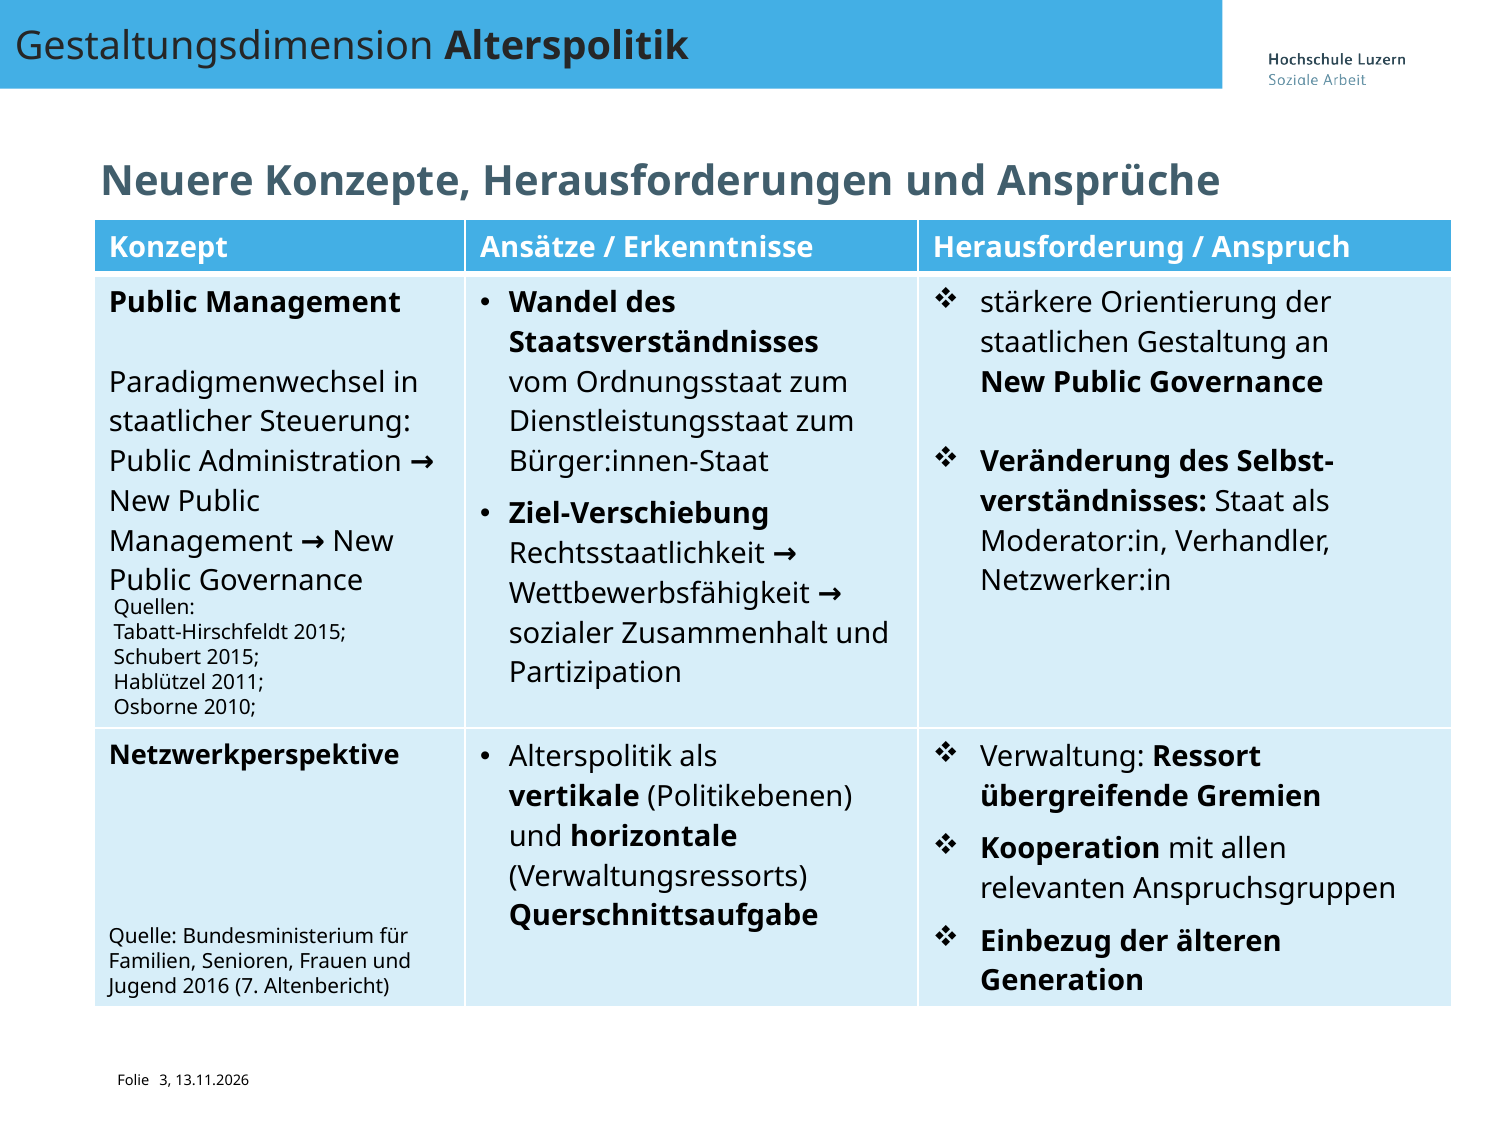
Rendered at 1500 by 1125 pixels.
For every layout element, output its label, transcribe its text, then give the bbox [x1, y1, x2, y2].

text_box Quelle: Bundesministerium für Familien, Senioren, Frauen und Jugend 2016 (7. Altenbericht) [93, 915, 454, 1005]
table_cell stärkere Orientierung der staatlichen Gestaltung an New Public Governance Veränderung des Selbst-verständnisses: Staat als Moderator:in, Verhandler, Netzwerker:in [919, 277, 1451, 727]
table_cell Wandel des Staatsverständnisses vom Ordnungsstaat zum Dienstleistungsstaat zum Bürger:innen-Staat Ziel-Verschiebung Rechtsstaatlichkeit → Wettbewerbsfähigkeit → sozialer Zusammenhalt und Partizipation [466, 277, 917, 727]
text_box Quellen: Tabatt-Hirschfeldt 2015; Schubert 2015; Hablützel 2011; Osborne 2010; [98, 586, 440, 726]
text_box Gestaltungsdimension Alterspolitik [0, 0, 1225, 91]
table_header Konzept [95, 220, 464, 271]
table_header Herausforderung / Anspruch [919, 220, 1451, 271]
table_cell Verwaltung: Ressort übergreifende Gremien Kooperation mit allen relevanten Anspruchsgruppen Einbezug der älteren Generation [919, 729, 1451, 1006]
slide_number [147, 1058, 1478, 1125]
table_cell Public Management Paradigmenwechsel in staatlicher Steuerung: Public Administration → New Public Management → New Public Governance [95, 277, 464, 727]
table_cell Netzwerkperspektive [95, 729, 464, 1006]
table_cell Alterspolitik als vertikale (Politikebenen) und horizontale (Verwaltungsressorts) Querschnittsaufgabe [466, 729, 917, 1006]
title Neuere Konzepte, Herausforderungen und Ansprüche [88, 125, 1483, 216]
table_header Ansätze / Erkenntnisse [466, 220, 917, 271]
